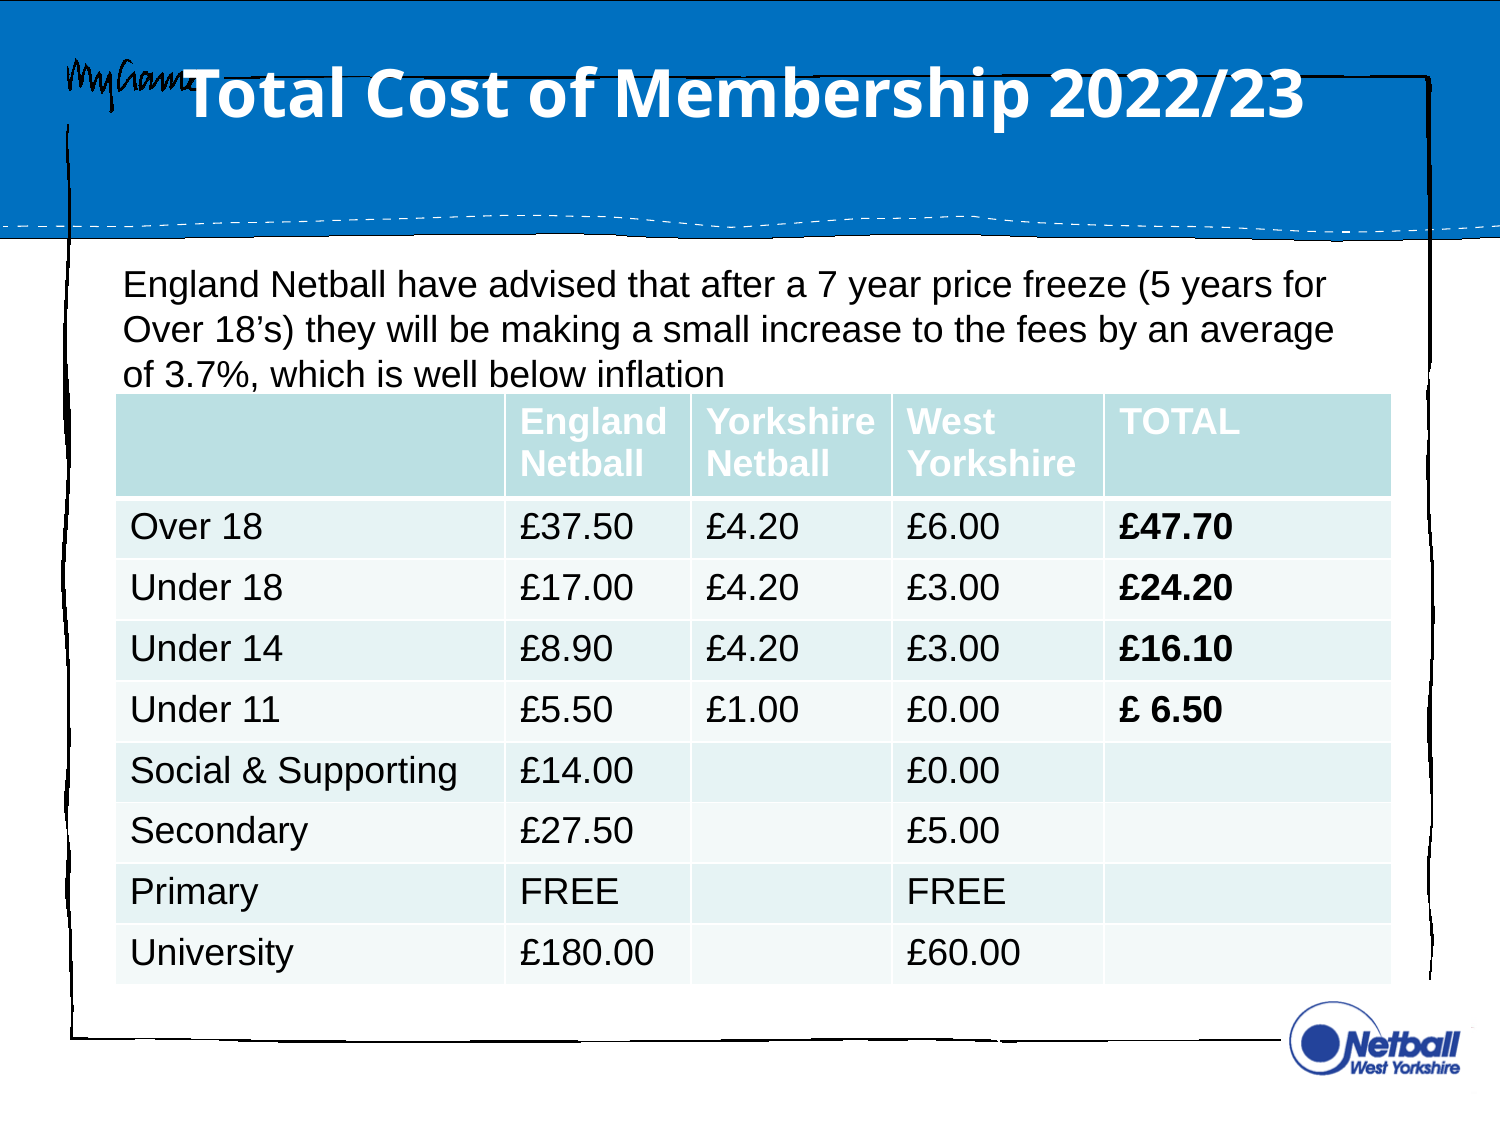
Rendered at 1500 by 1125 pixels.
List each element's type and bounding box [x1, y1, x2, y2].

text_box [0, 0, 1500, 1125]
list [69, 262, 1426, 1083]
picture [1281, 979, 1477, 1107]
